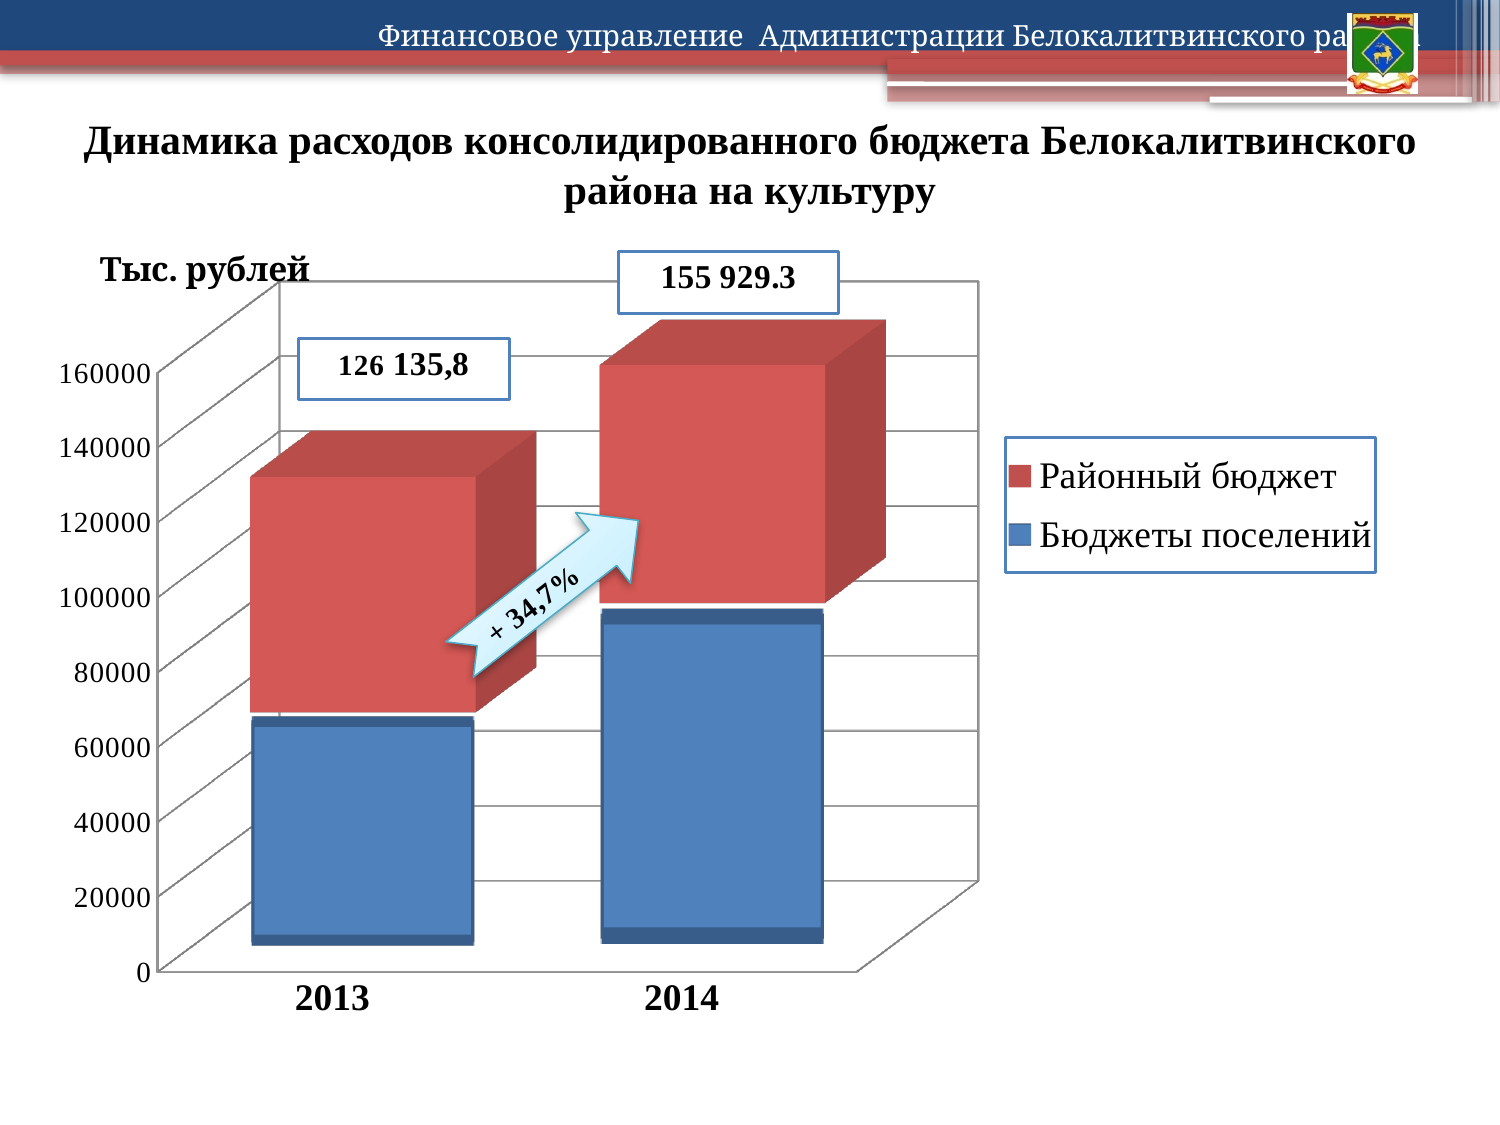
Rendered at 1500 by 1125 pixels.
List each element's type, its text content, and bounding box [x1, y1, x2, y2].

chart [34, 140, 1466, 1067]
picture [1347, 13, 1419, 94]
title Финансовое управление Администрации Белокалитвинского района [363, 0, 1500, 106]
text_box Динамика расходов консолидированного бюджета Белокалитвинского района на культуру [58, 105, 1442, 137]
